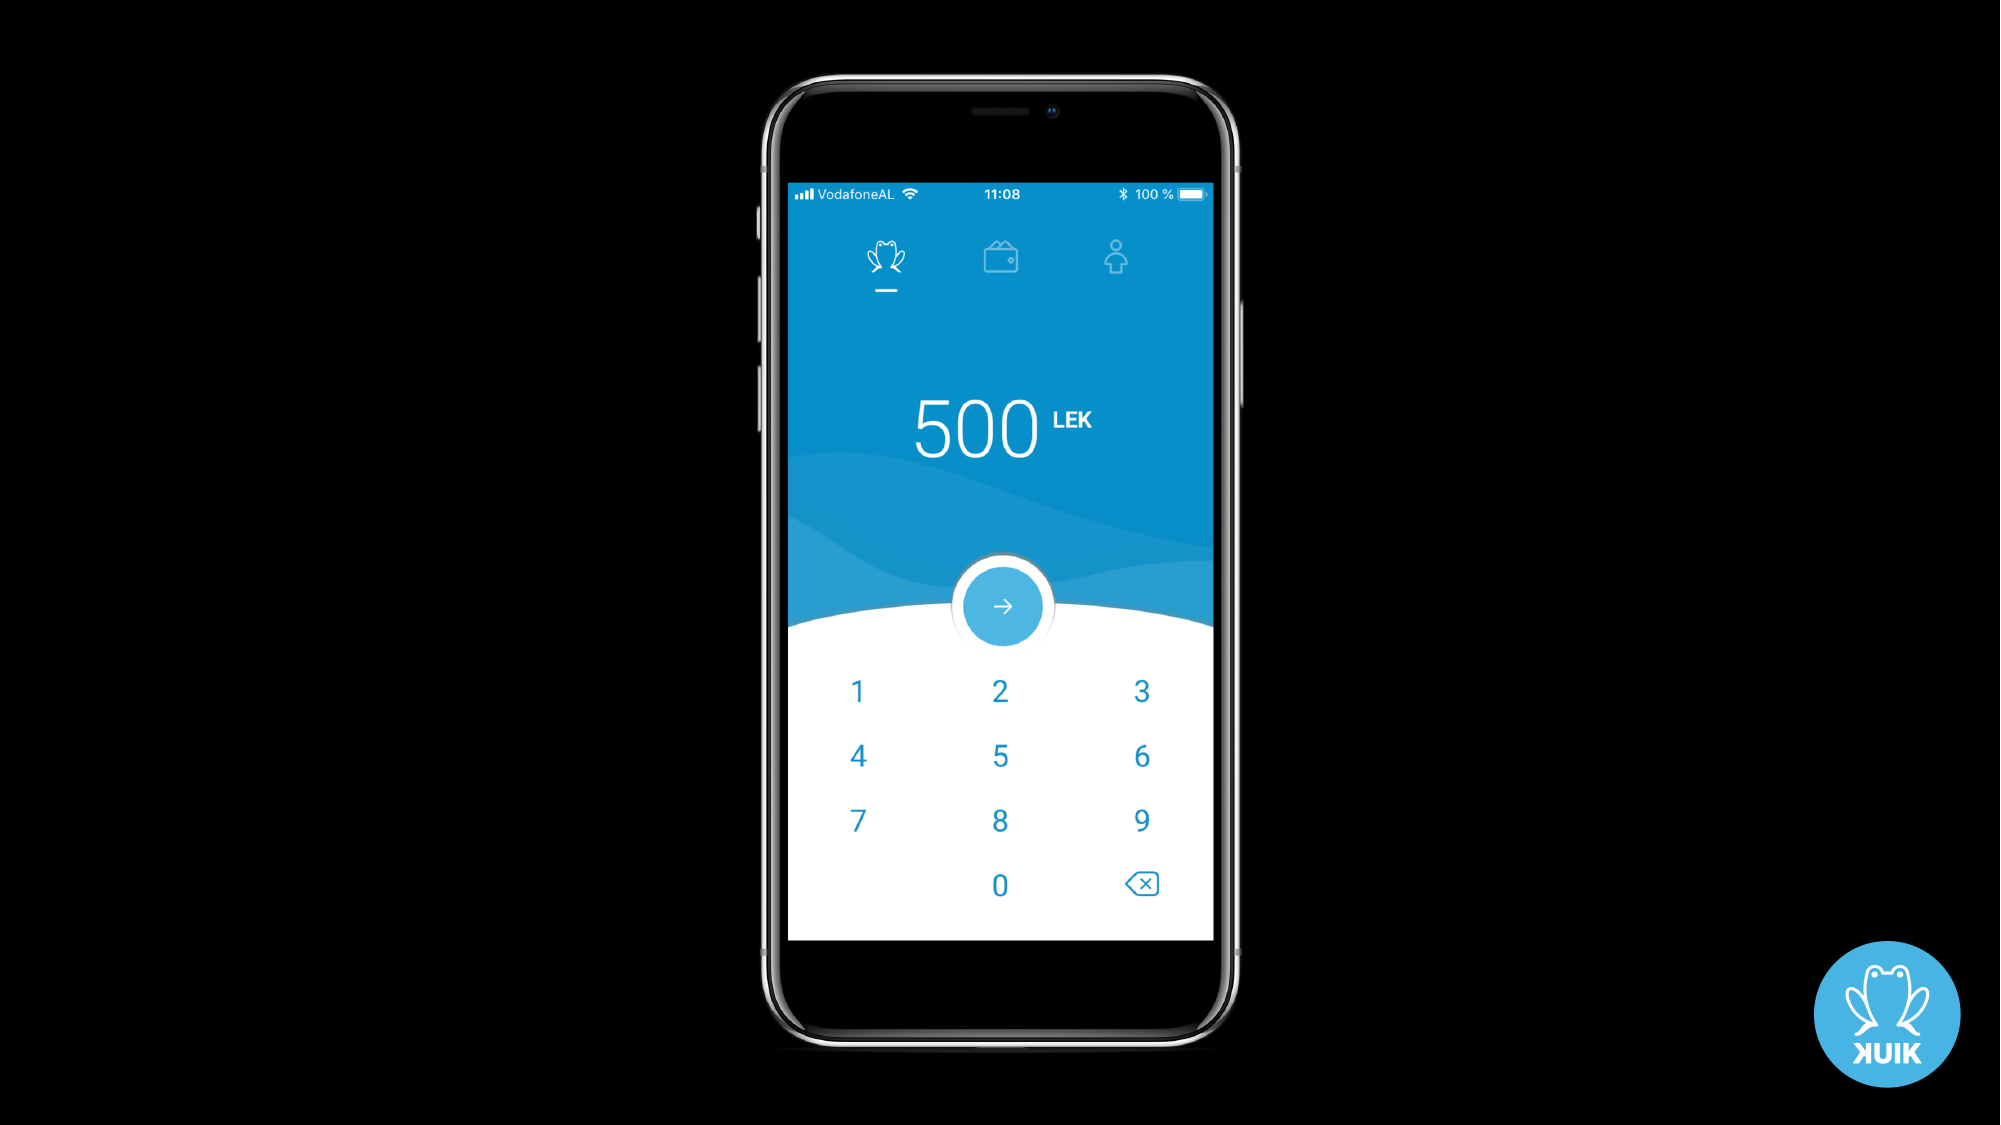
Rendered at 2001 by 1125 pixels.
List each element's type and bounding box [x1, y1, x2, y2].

picture [1807, 934, 1967, 1094]
picture [437, 0, 1563, 1125]
